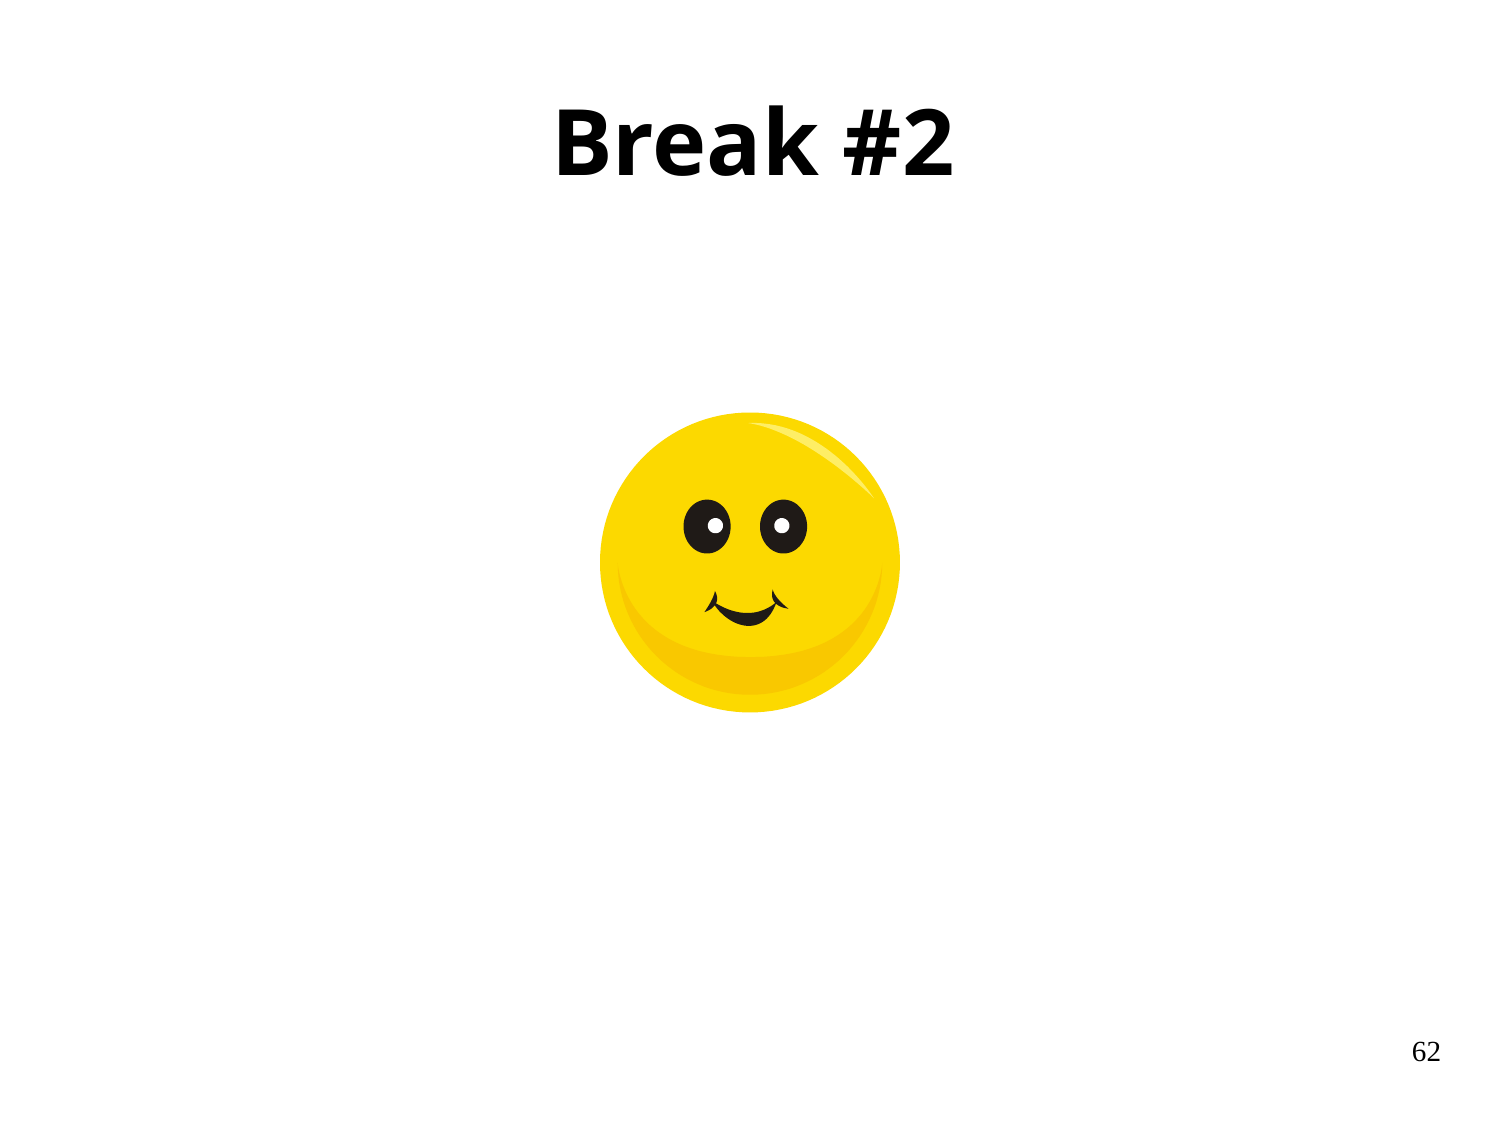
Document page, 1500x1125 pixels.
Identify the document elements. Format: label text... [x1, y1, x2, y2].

title Break #2 [0, 44, 1500, 233]
slide_number 62 [1062, 1024, 1457, 1103]
picture [599, 412, 901, 713]
